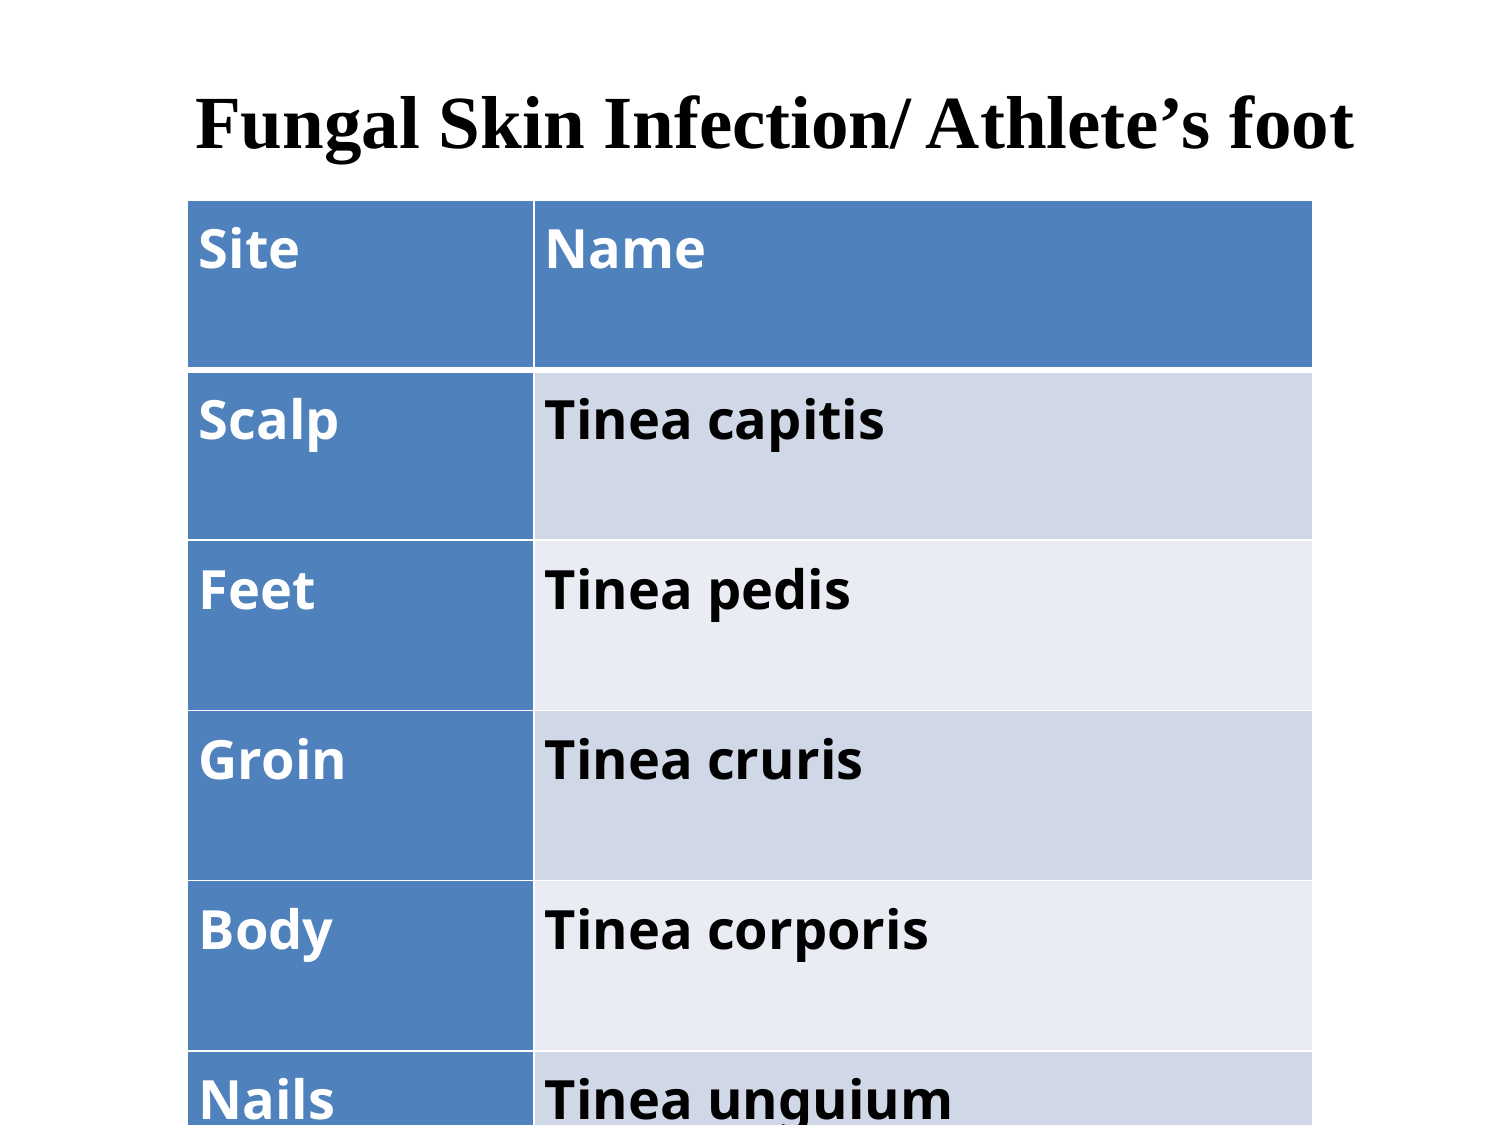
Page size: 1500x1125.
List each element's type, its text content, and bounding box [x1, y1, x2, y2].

table_header Name [535, 201, 1312, 367]
table_cell Tinea corporis [535, 881, 1312, 1050]
table_header Site [188, 201, 533, 367]
table_cell Feet [188, 541, 533, 710]
table_cell Body [188, 881, 533, 1050]
table_cell Tinea capitis [535, 373, 1312, 539]
table_cell Groin [188, 711, 533, 880]
table_cell Tinea cruris [535, 711, 1312, 880]
table_cell Scalp [188, 373, 533, 539]
title Fungal Skin Infection/ Athlete’s foot [99, 37, 1450, 200]
table_cell Tinea unguium (onychomycosis) [535, 1052, 1312, 1125]
table_cell Nails [188, 1052, 533, 1125]
table_cell Tinea pedis [535, 541, 1312, 710]
